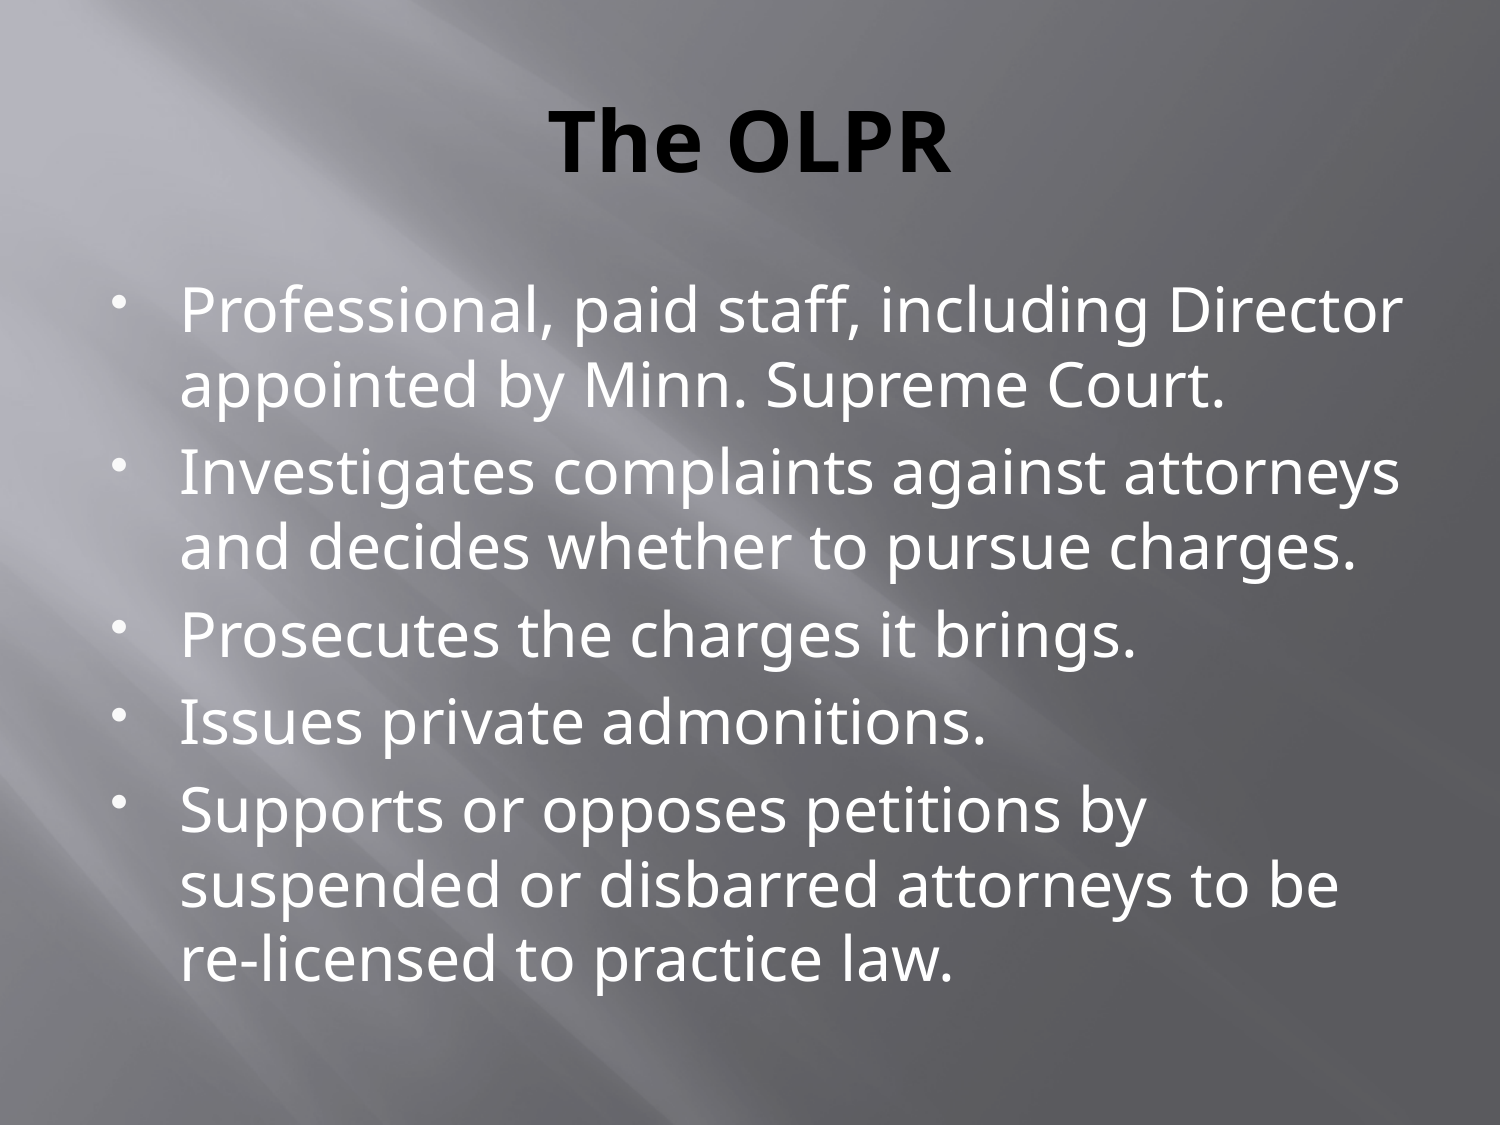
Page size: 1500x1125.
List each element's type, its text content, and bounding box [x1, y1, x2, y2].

title The OLPR [75, 45, 1425, 233]
list Professional, paid staff, including Director appointed by Minn. Supreme Court. Investigates complaints against attorneys and decides whether to pursue charges. Prosecutes the charges it brings. Issues private admonitions. Supports or opposes petitions by suspended or disbarred attorneys to be re-licensed to practice law. [75, 262, 1425, 1035]
